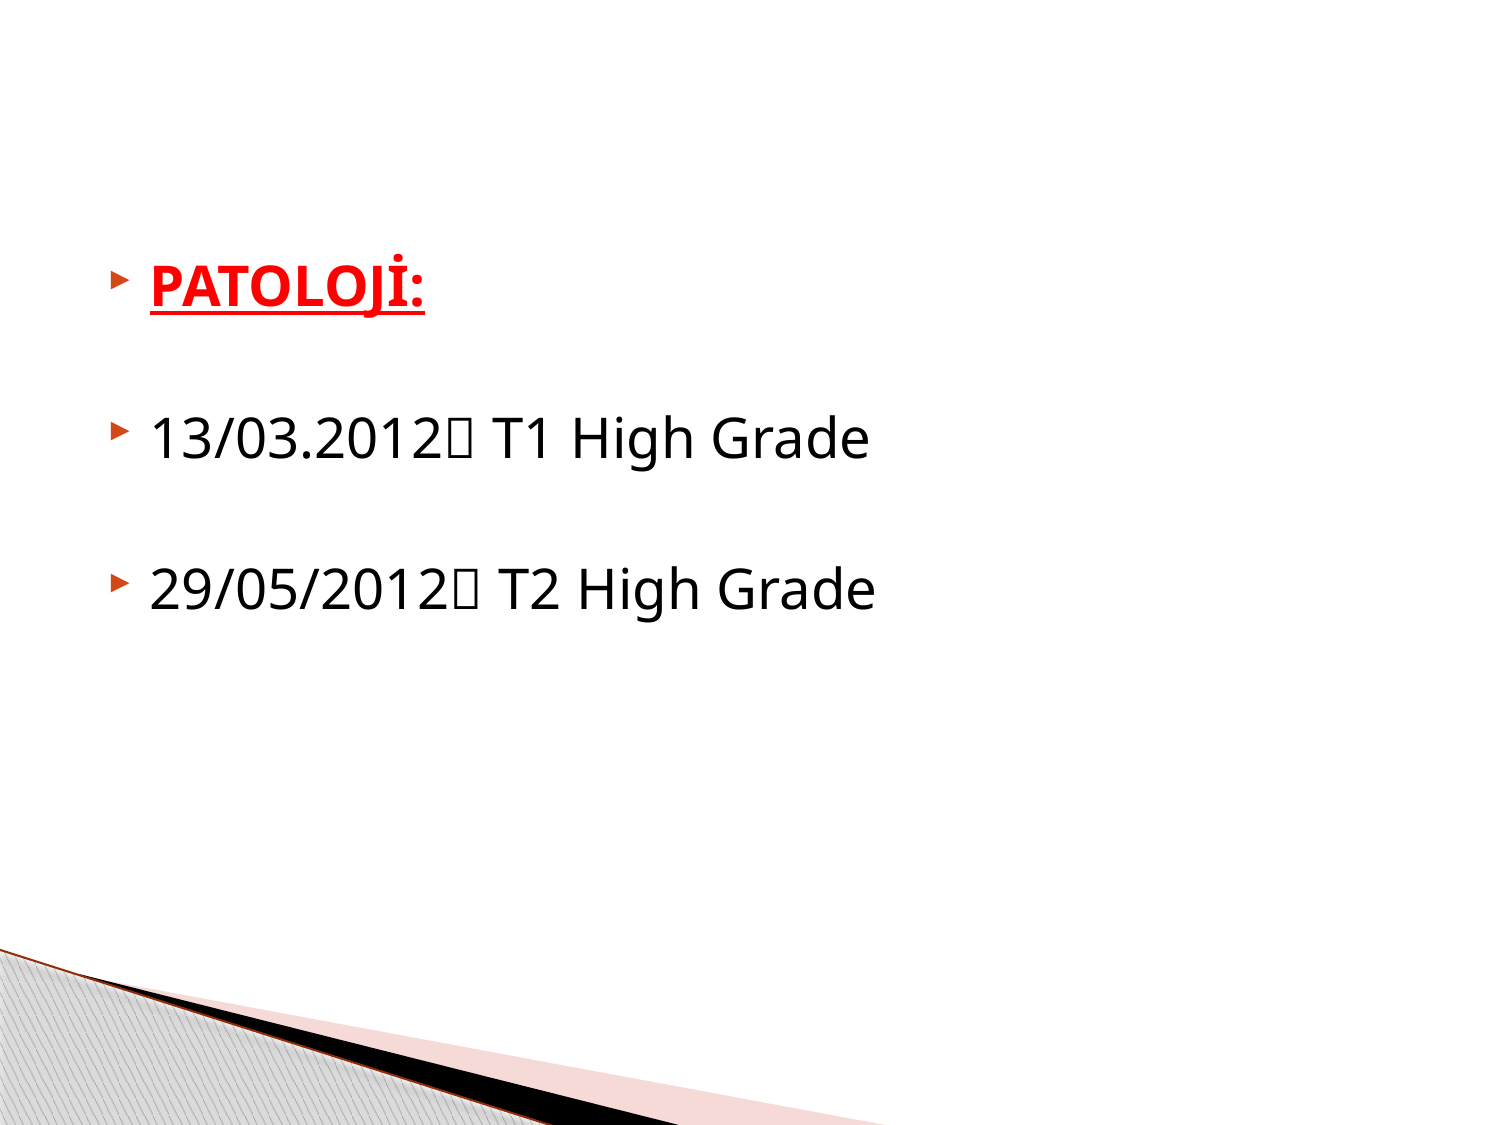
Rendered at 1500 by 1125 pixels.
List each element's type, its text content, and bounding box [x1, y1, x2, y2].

list PATOLOJİ: 13/03.2012 T1 High Grade 29/05/2012 T2 High Grade [75, 243, 1425, 986]
